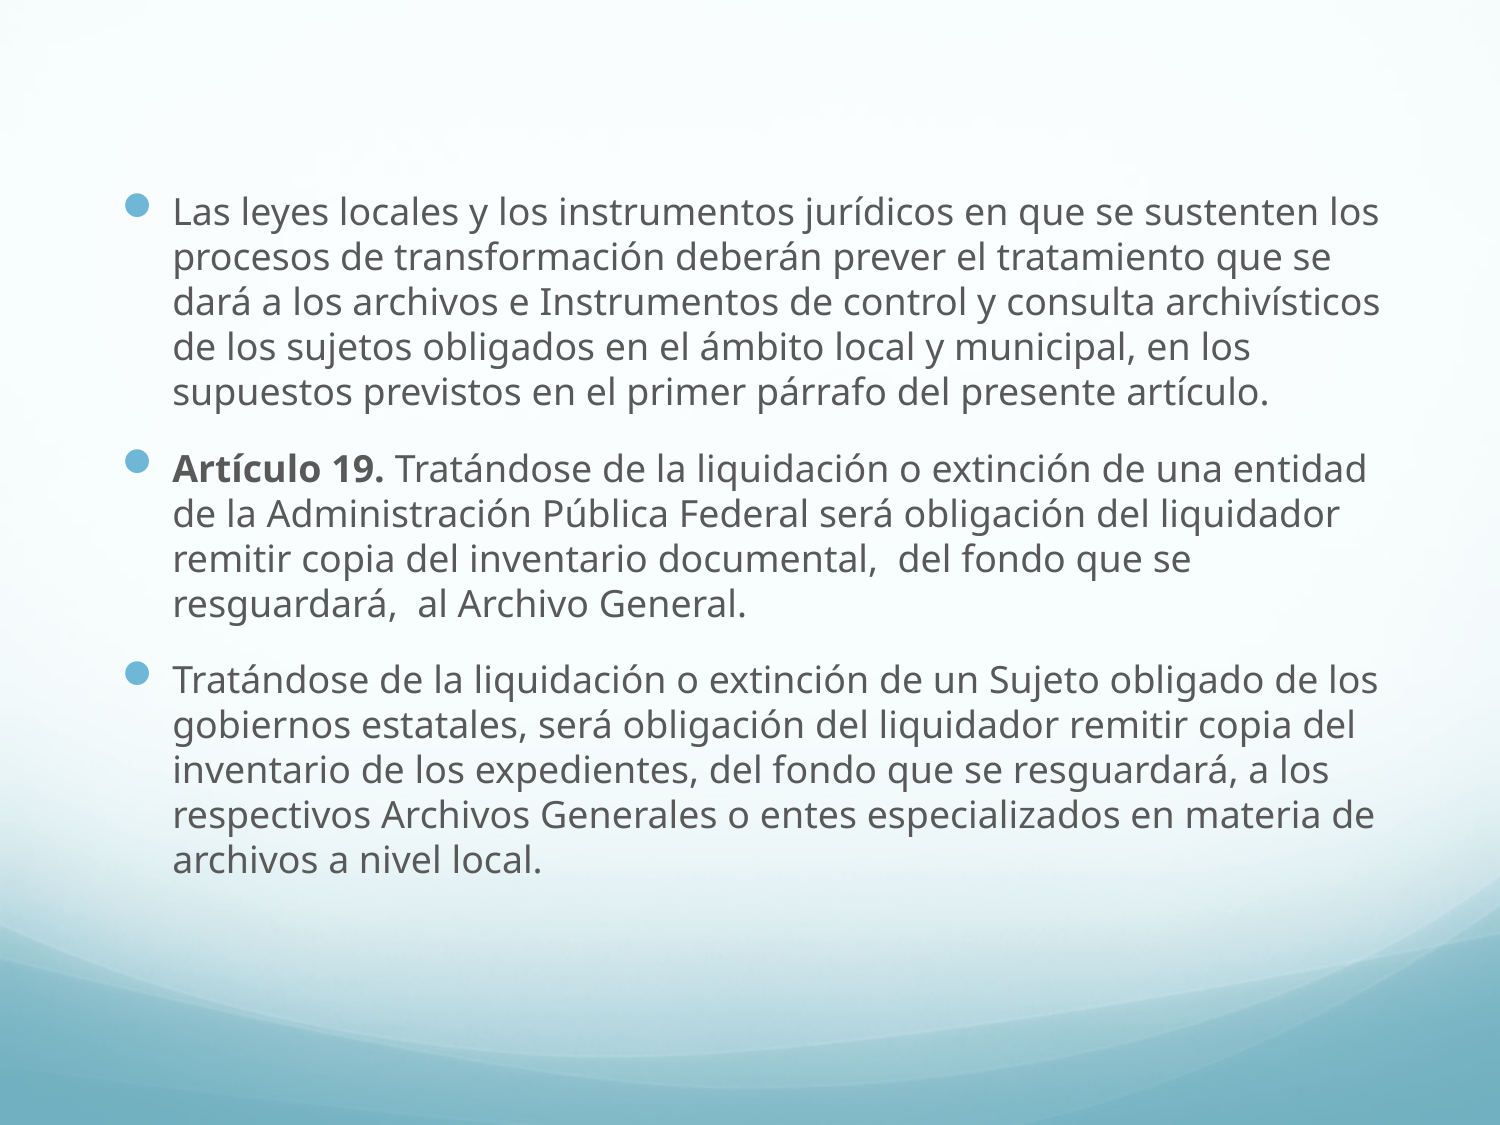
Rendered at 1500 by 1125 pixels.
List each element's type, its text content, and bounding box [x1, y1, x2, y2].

list Las leyes locales y los instrumentos jurídicos en que se sustenten los procesos de transformación deberán prever el tratamiento que se dará a los archivos e Instrumentos de control y consulta archivísticos de los sujetos obligados en el ámbito local y municipal, en los supuestos previstos en el primer párrafo del presente artículo. Artículo 19. Tratándose de la liquidación o extinción de una entidad de la Administración Pública Federal será obligación del liquidador remitir copia del inventario documental, del fondo que se resguardará, al Archivo General. Tratándose de la liquidación o extinción de un Sujeto obligado de los gobiernos estatales, será obligación del liquidador remitir copia del inventario de los expedientes, del fondo que se resguardará, a los respectivos Archivos Generales o entes especializados en materia de archivos a nivel local. [106, 180, 1427, 894]
